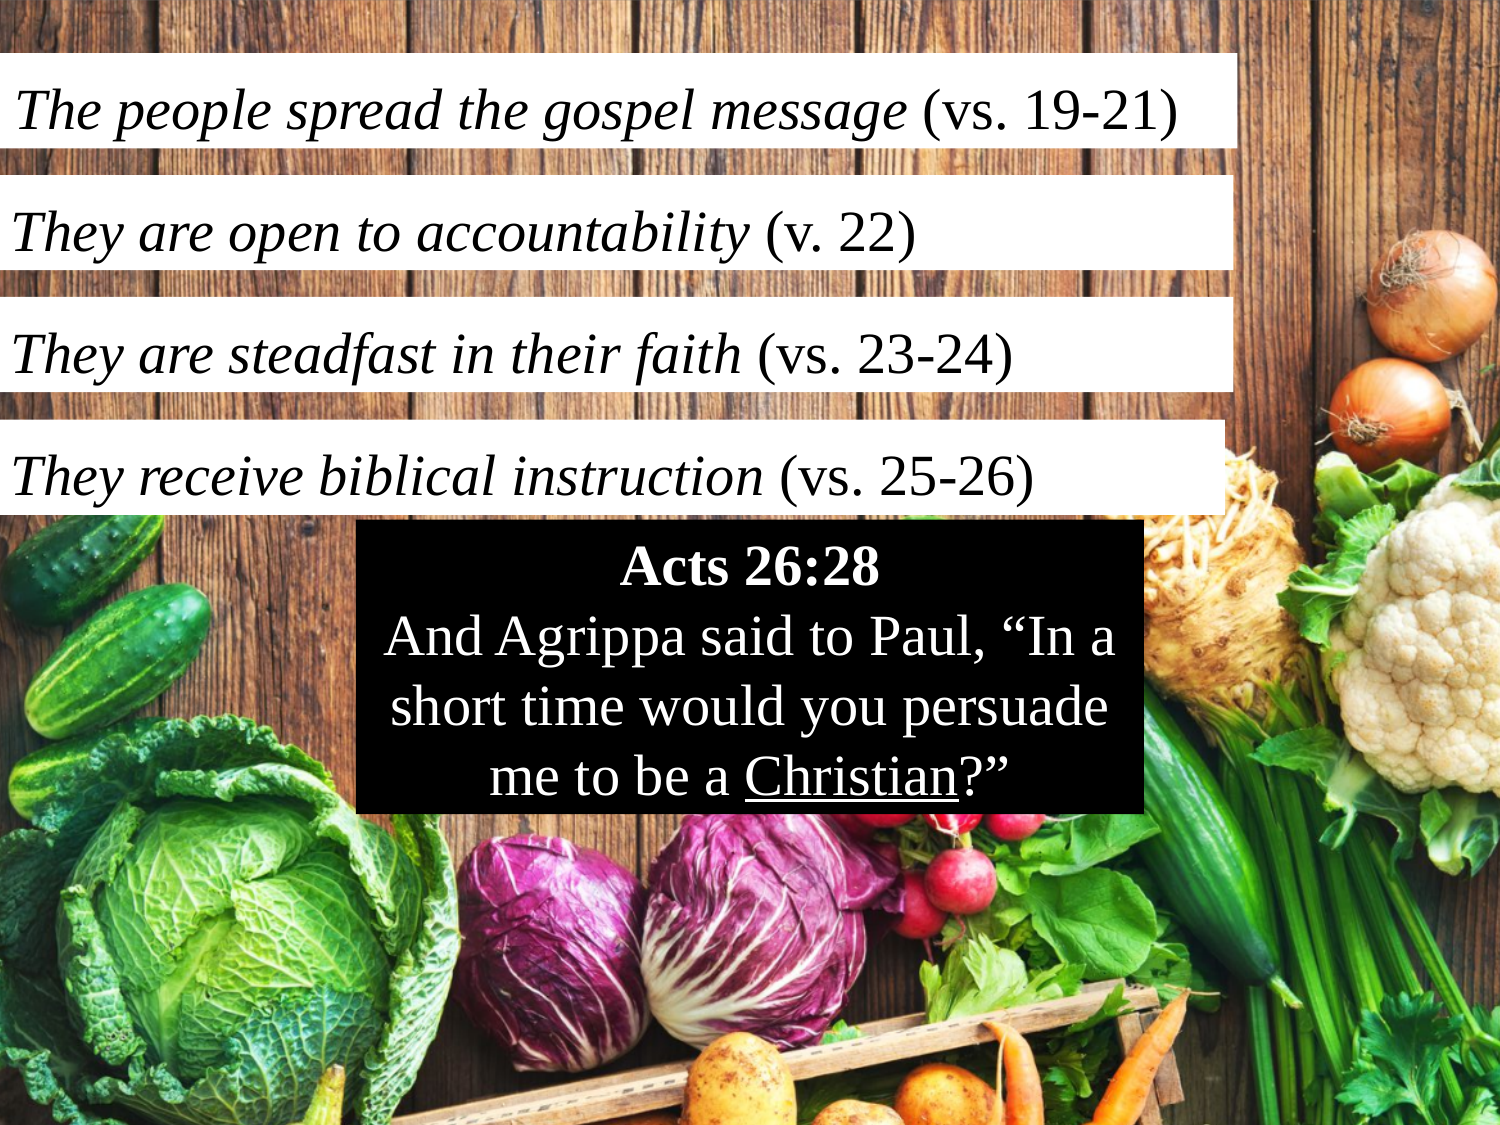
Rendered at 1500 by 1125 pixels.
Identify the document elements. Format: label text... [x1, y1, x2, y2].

text_box They receive biblical instruction (vs. 25-26) [0, 419, 169, 515]
text_box They are steadfast in their faith (vs. 23-24) [0, 296, 169, 393]
text_box The people spread the gospel message (vs. 19-21) [0, 53, 169, 149]
picture [0, 0, 1500, 1125]
text_box They are open to accountability (v. 22) [0, 175, 169, 271]
